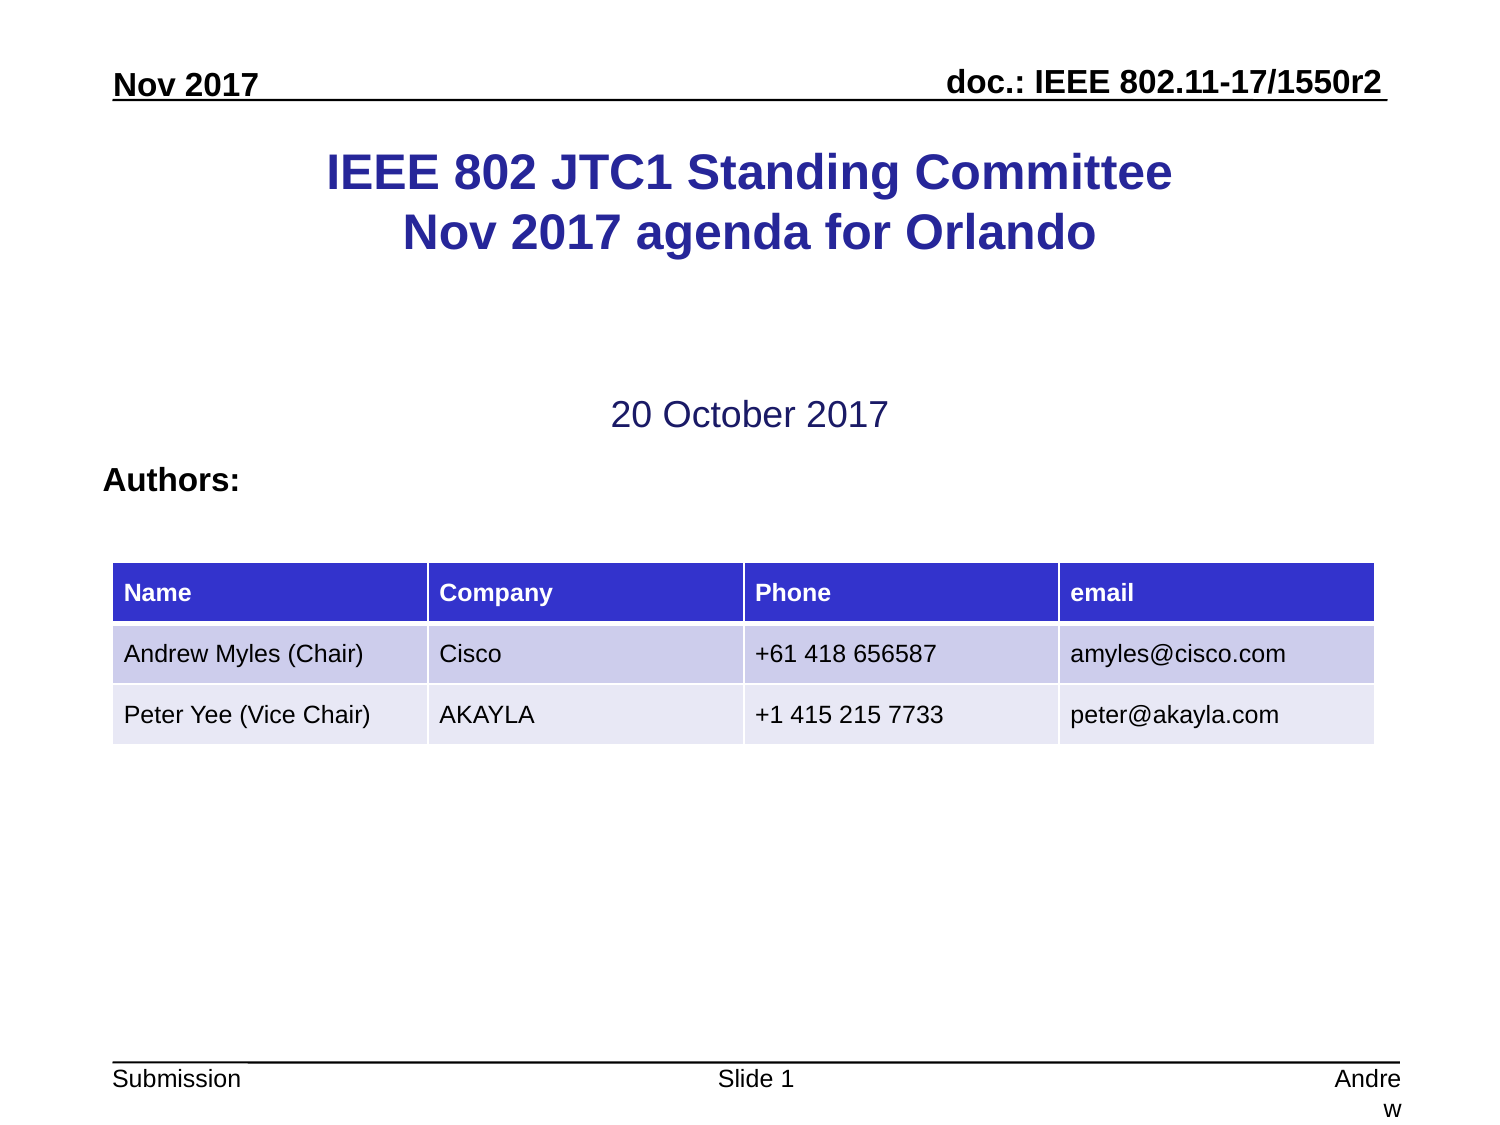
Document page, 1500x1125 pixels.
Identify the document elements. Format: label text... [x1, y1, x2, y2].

table_header Name [113, 563, 427, 621]
table_cell Cisco [429, 626, 743, 683]
table_cell Peter Yee (Vice Chair) [113, 685, 427, 744]
table_cell amyles@cisco.com [1060, 626, 1374, 683]
slide_number Slide 1 [709, 1061, 803, 1093]
table_cell +61 418 656587 [745, 626, 1058, 683]
table_cell peter@akayla.com [1060, 685, 1374, 744]
table_header Phone [745, 563, 1058, 621]
table_header email [1060, 563, 1374, 621]
footer Andrew Myles, Cisco [1320, 1061, 1402, 1093]
table_header Company [429, 563, 743, 621]
text_box Authors: [87, 450, 325, 513]
table_cell AKAYLA [429, 685, 743, 744]
table_cell +1 415 215 7733 [745, 685, 1058, 744]
list 20 October 2017 [112, 382, 1388, 445]
title IEEE 802 JTC1 Standing Committee Nov 2017 agenda for Orlando [112, 112, 1388, 288]
table_cell Andrew Myles (Chair) [113, 626, 427, 683]
